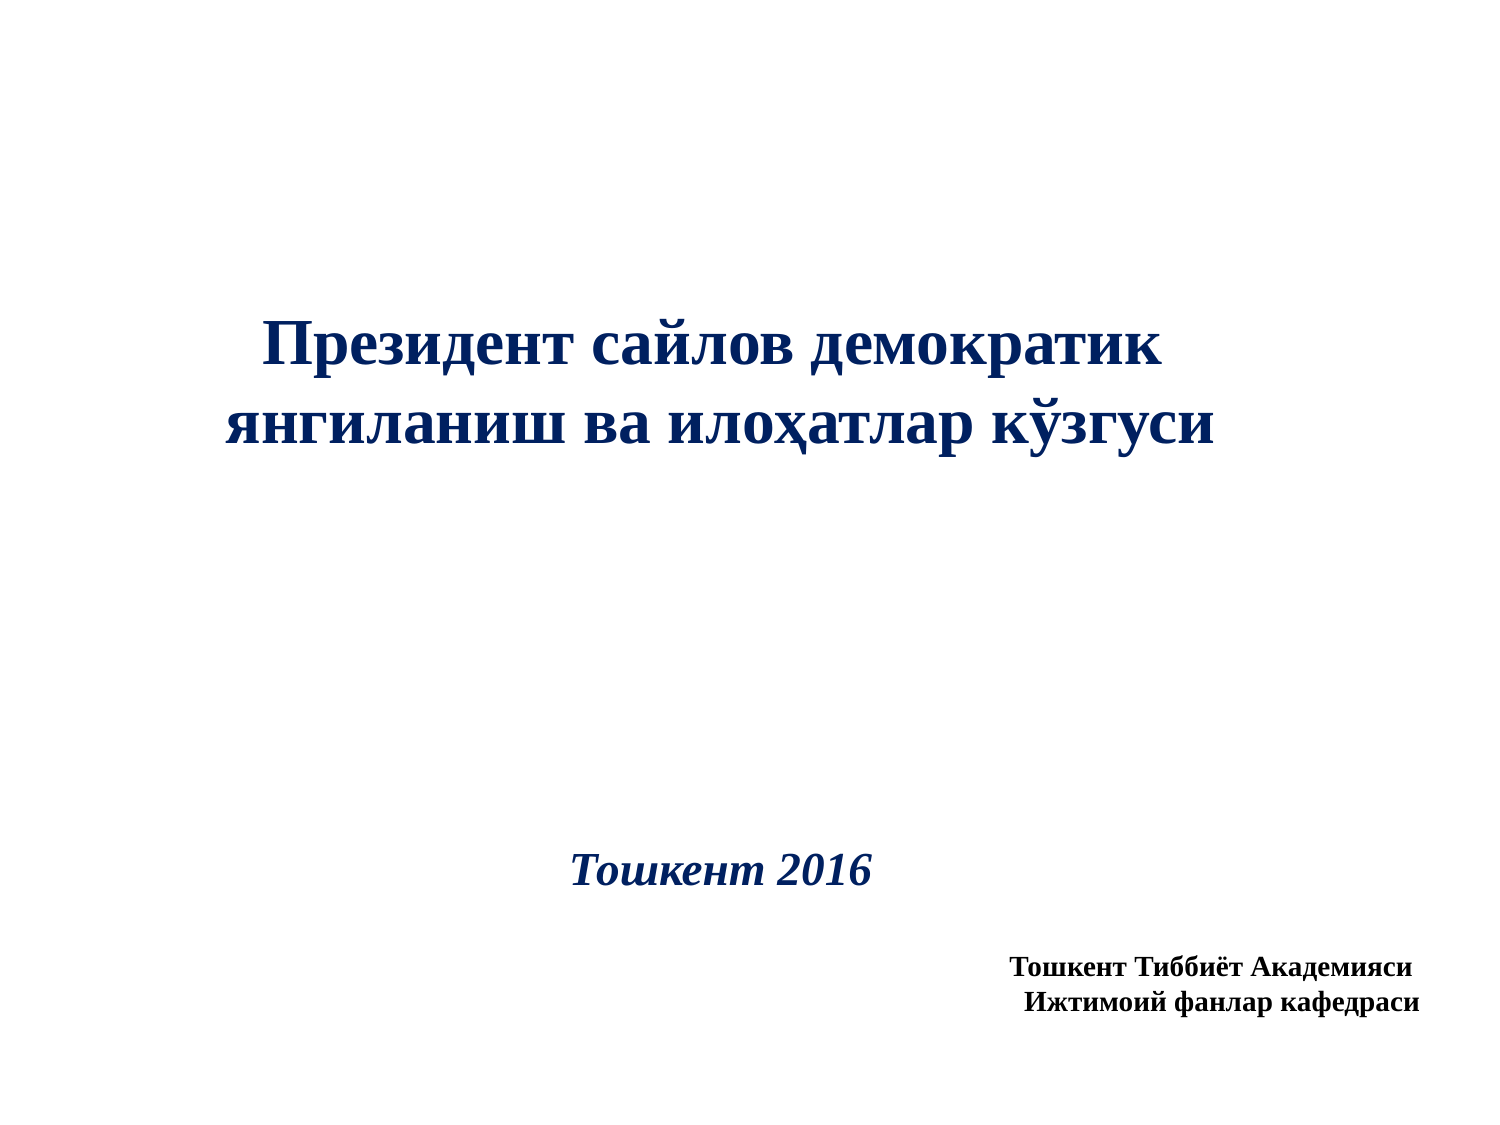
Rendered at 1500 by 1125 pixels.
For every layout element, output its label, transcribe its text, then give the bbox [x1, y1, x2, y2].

subtitle Президент сайлов демократик янгиланиш ва илоҳатлар кўзгуси Тошкент 2016 [113, 184, 1329, 917]
title Тошкент Тиббиёт Академияси Ижтимоий фанлар кафедраси [549, 905, 1436, 1059]
